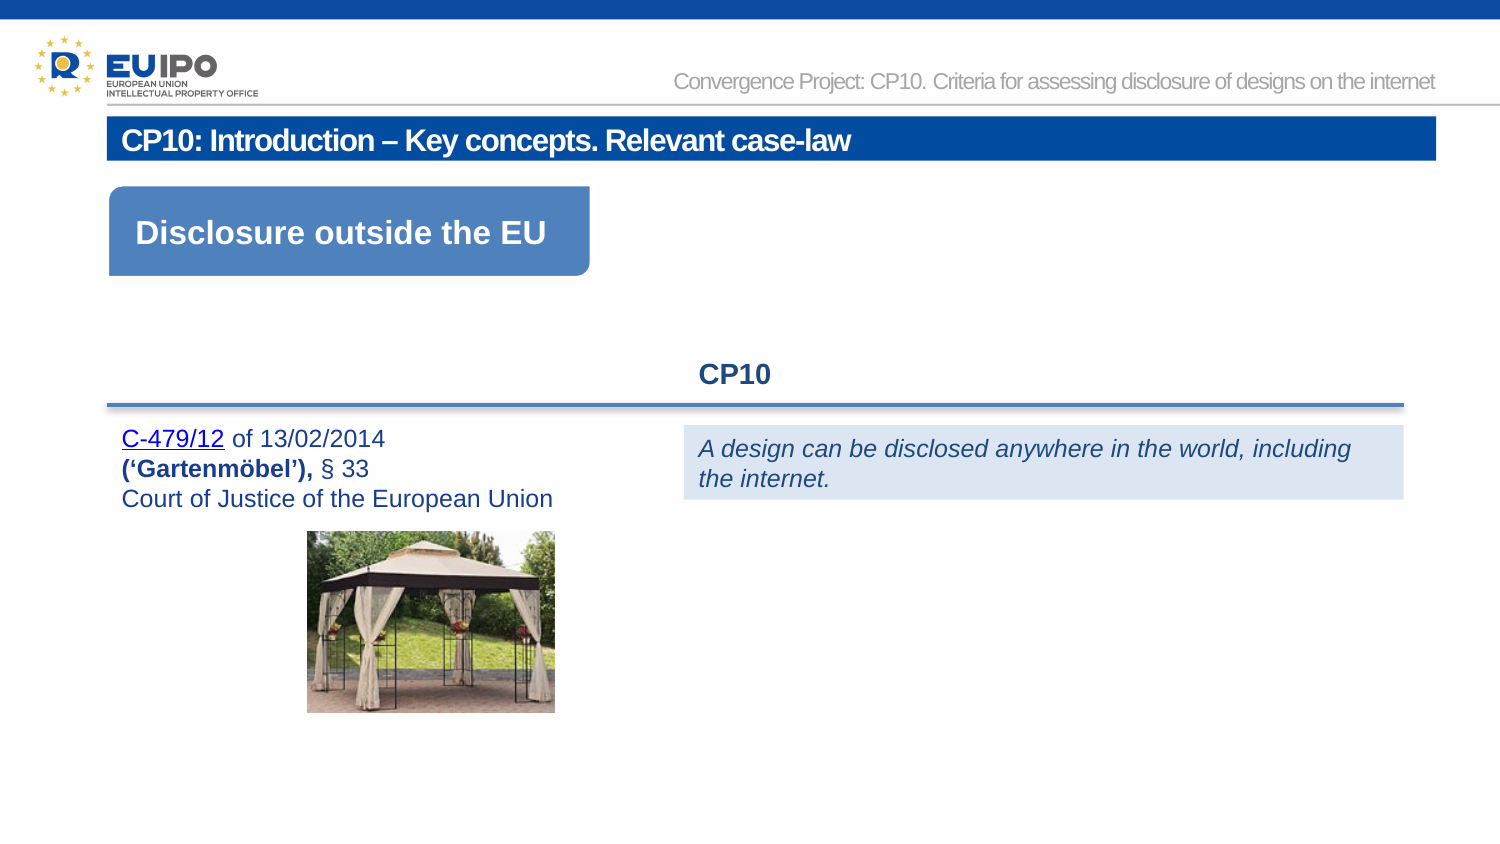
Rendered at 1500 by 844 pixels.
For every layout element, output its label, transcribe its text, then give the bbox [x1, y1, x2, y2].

text_box CP10: Introduction – Key concepts. Relevant case-law [106, 116, 1437, 161]
picture [0, 0, 1500, 844]
text_box CP10 [683, 348, 1125, 398]
text_box Convergence Project: CP10. Criteria for assessing disclosure of designs on the internet [175, 44, 1437, 117]
text_box A design can be disclosed anywhere in the world, including the internet. [683, 425, 1404, 500]
text_box Disclosure outside the EU [120, 203, 613, 259]
text_box C-479/12 of 13/02/2014 (‘Gartenmöbel’), § 33 Court of Justice of the European Union [106, 414, 593, 520]
text_box [104, 182, 594, 281]
